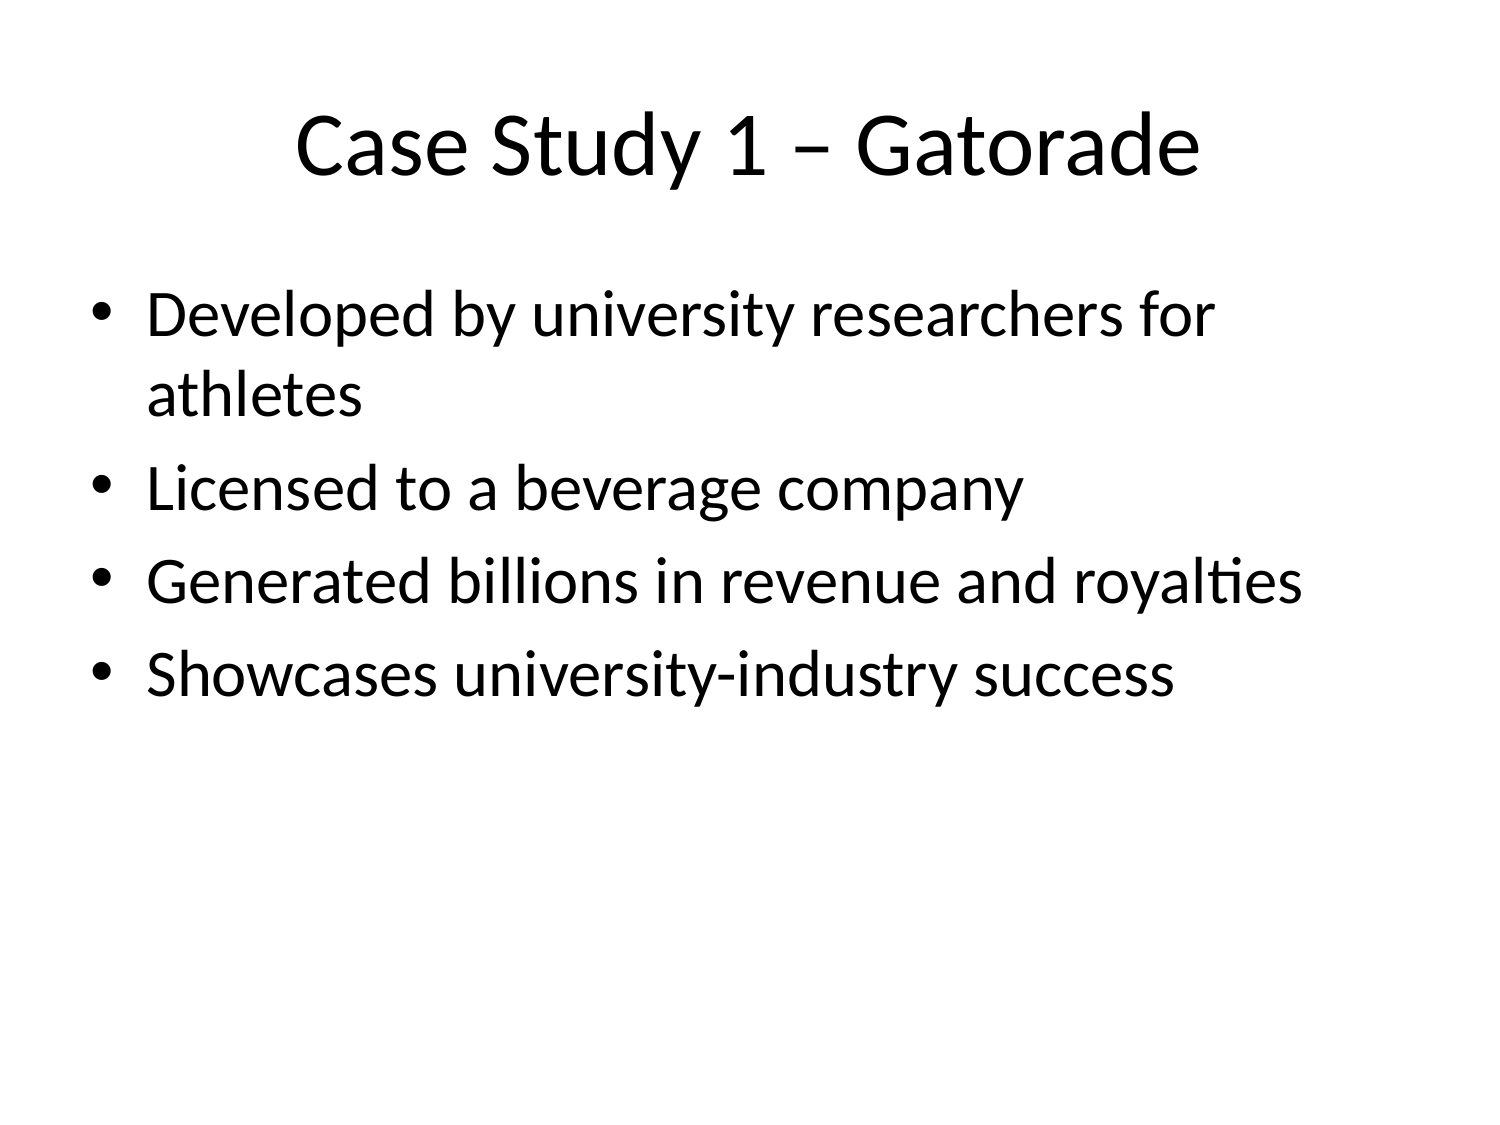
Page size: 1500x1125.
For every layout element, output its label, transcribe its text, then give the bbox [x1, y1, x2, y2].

list Developed by university researchers for athletes Licensed to a beverage company Generated billions in revenue and royalties Showcases university-industry success [75, 262, 1425, 1005]
title Case Study 1 – Gatorade [75, 45, 1425, 233]
